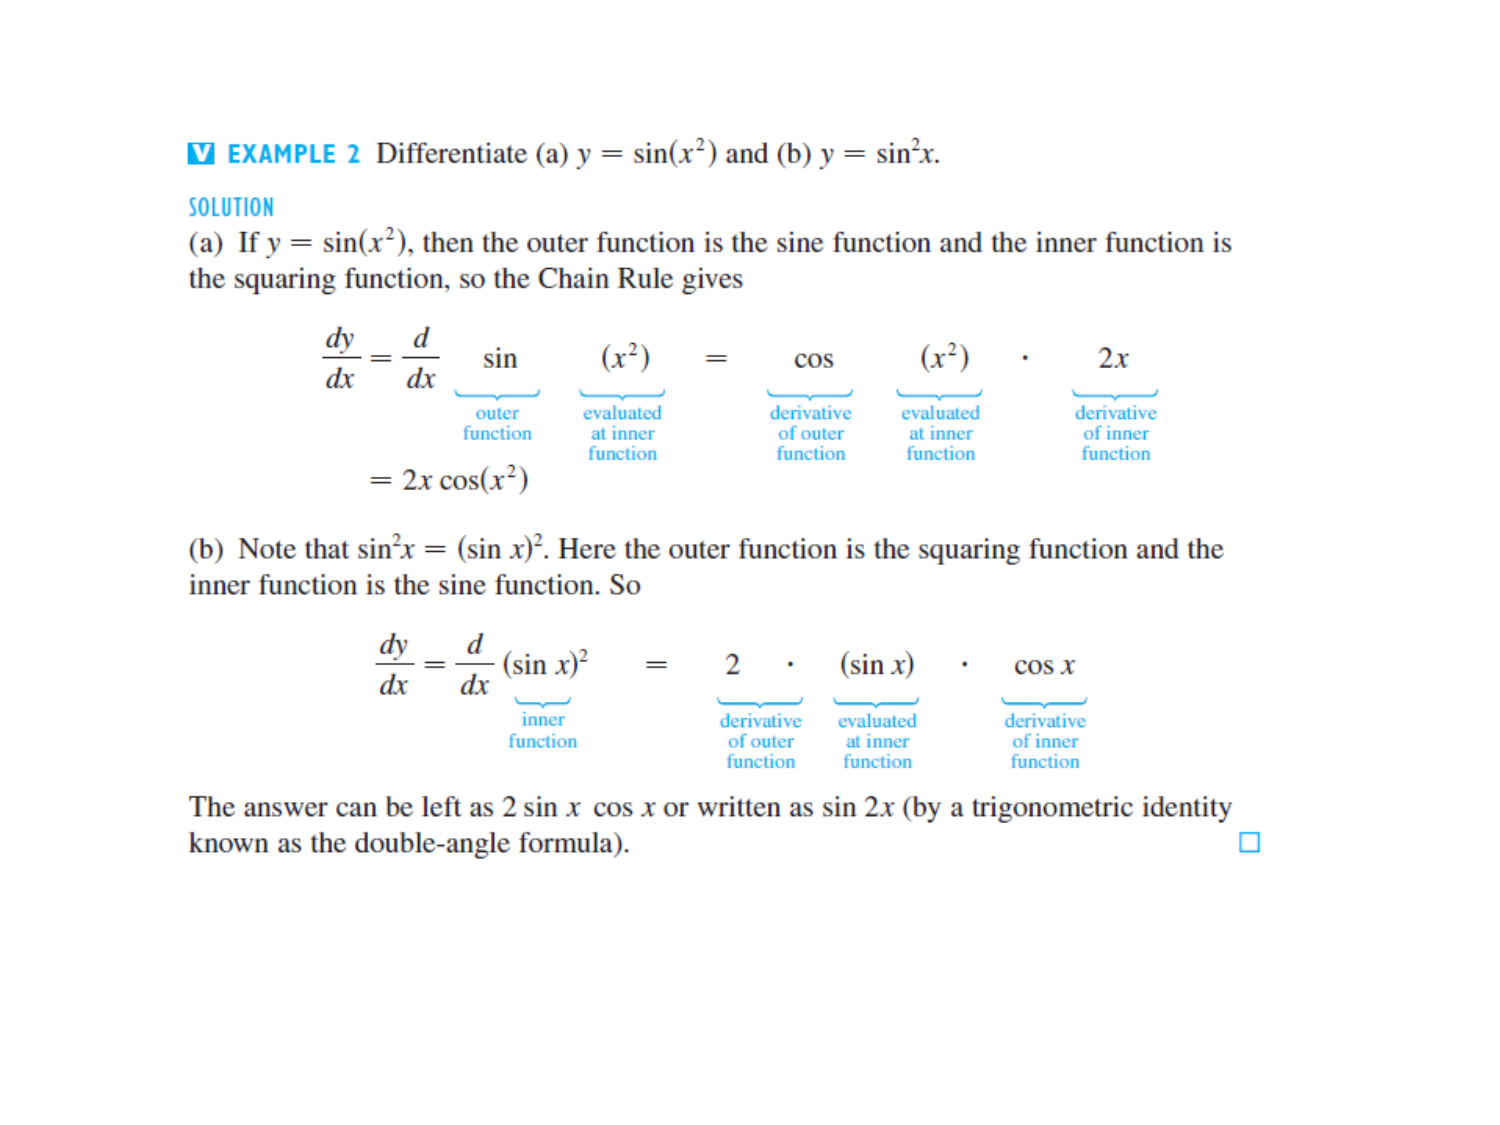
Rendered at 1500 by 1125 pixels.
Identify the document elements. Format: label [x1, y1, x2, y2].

picture [152, 121, 1285, 873]
